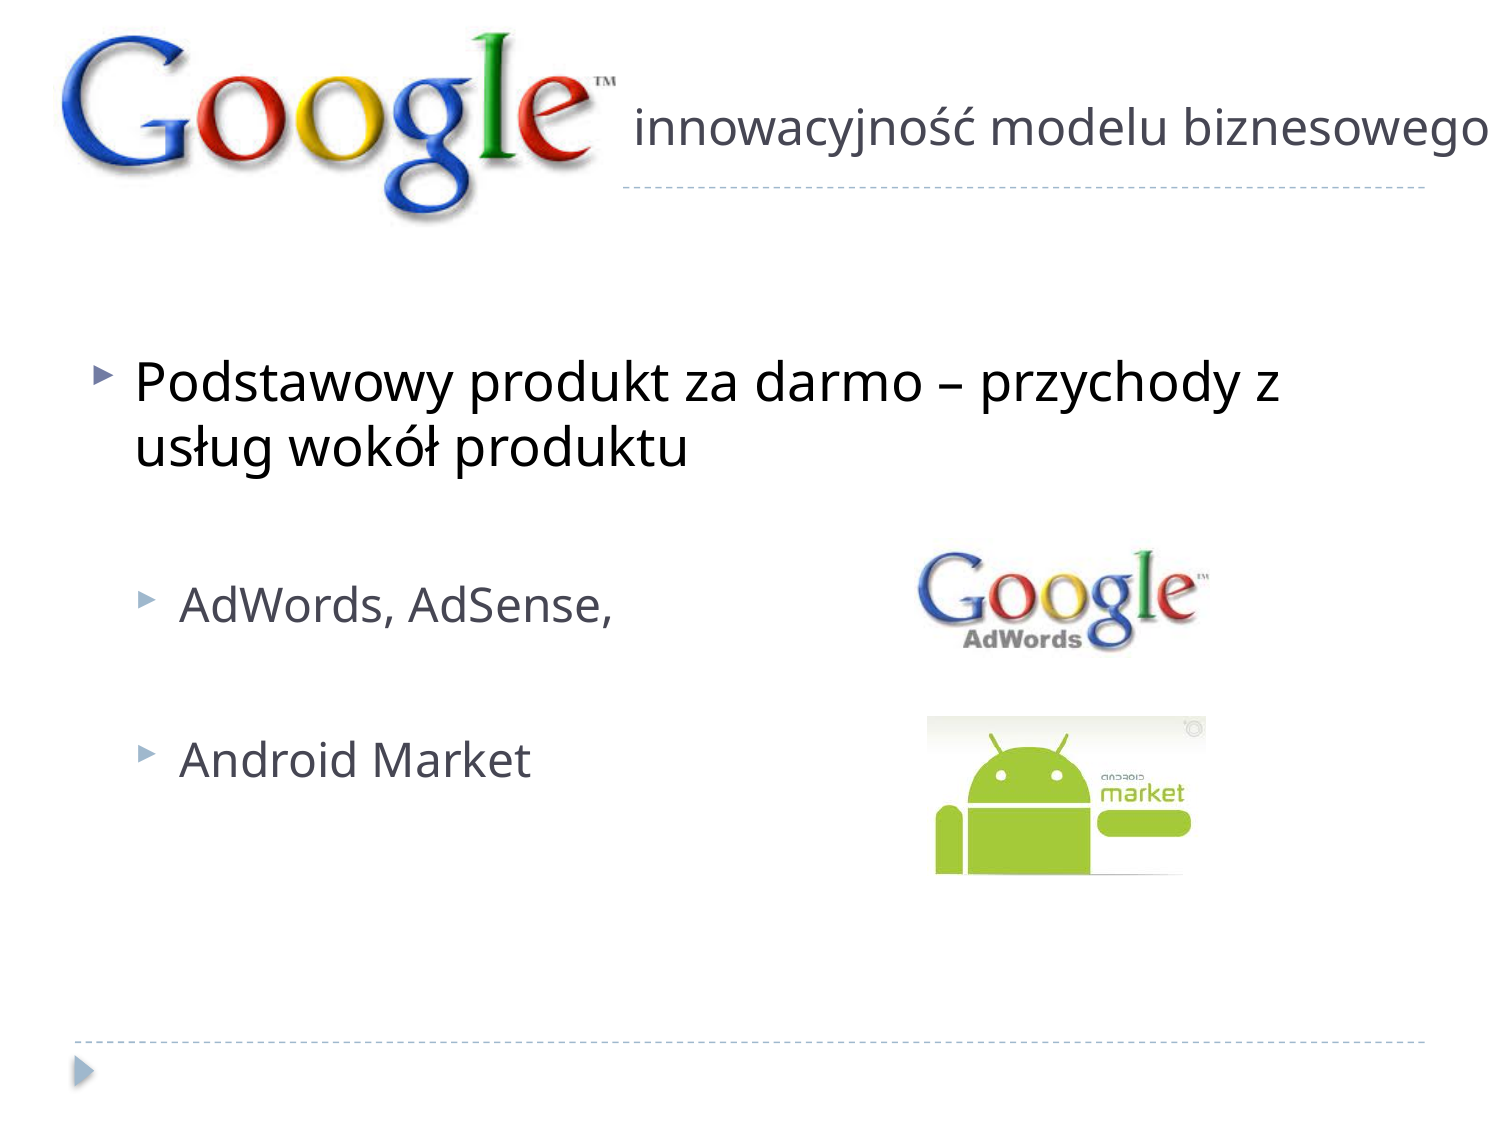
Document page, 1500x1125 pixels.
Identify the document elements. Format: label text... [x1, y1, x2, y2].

picture [913, 538, 1210, 658]
picture [926, 715, 1206, 876]
title innowacyjność modelu biznesowego [624, 66, 1500, 164]
picture [52, 14, 619, 233]
list Podstawowy produkt za darmo – przychody z usług wokół produktu AdWords, AdSense, Android Market [74, 262, 1426, 1036]
